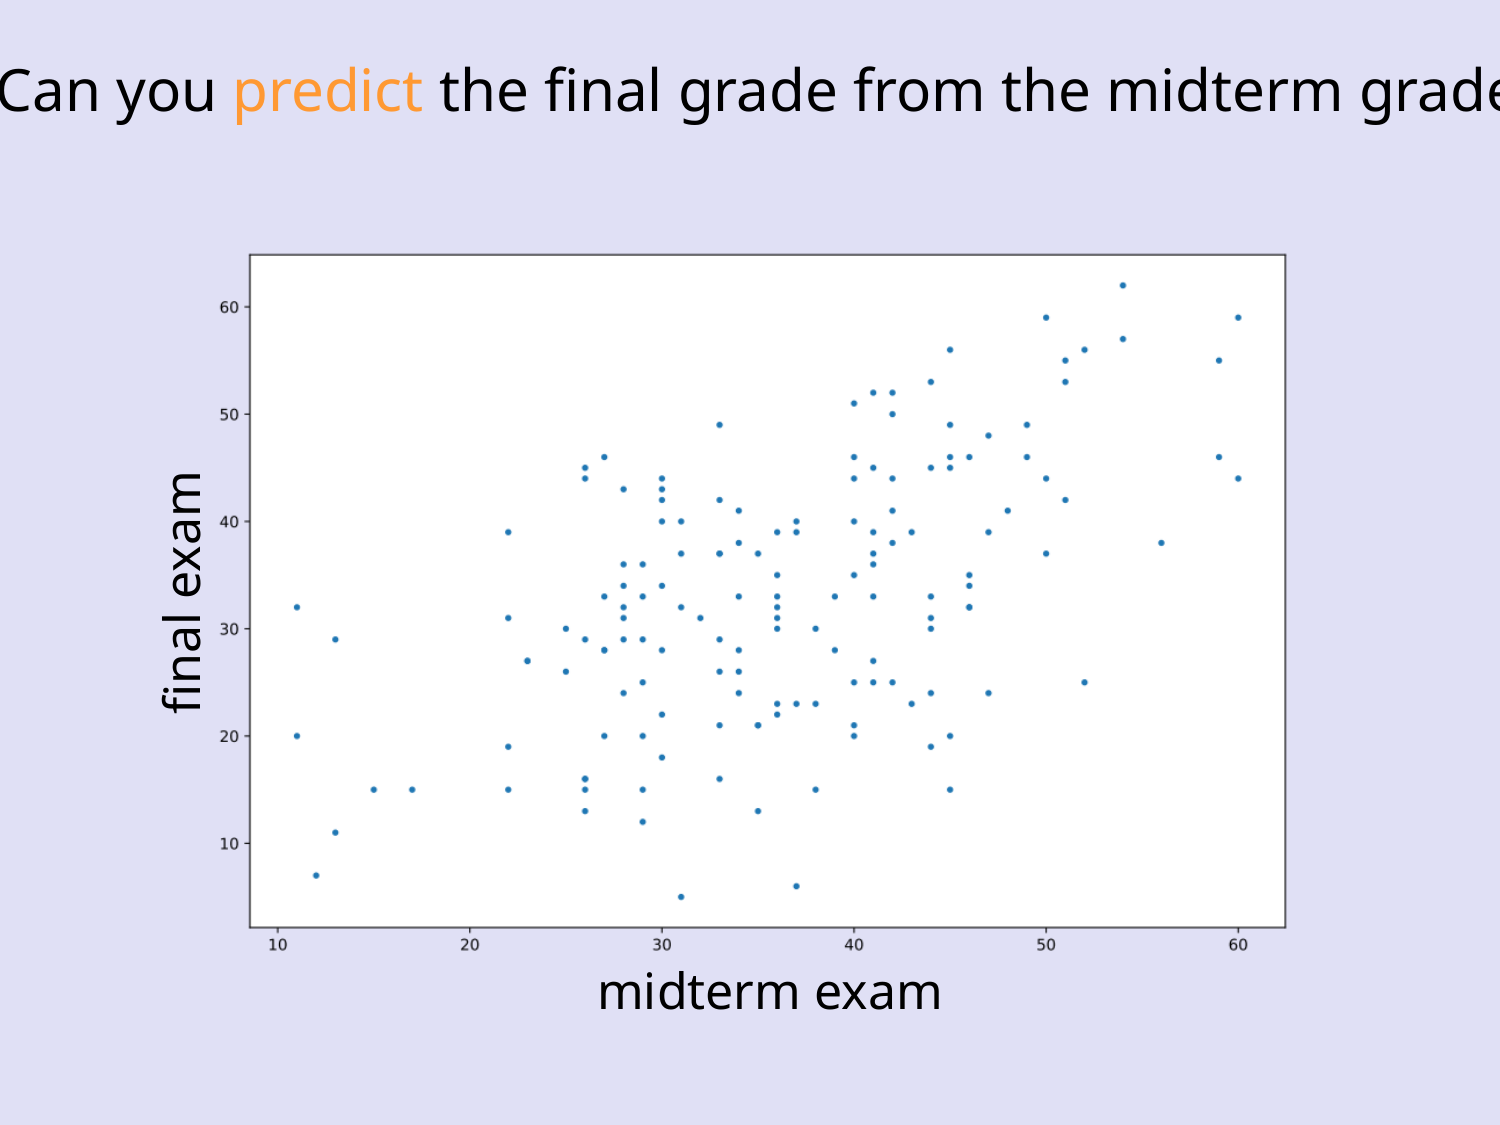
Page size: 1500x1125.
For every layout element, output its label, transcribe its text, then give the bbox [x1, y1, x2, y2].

text_box Can you predict the final grade from the midterm grade? [0, 45, 1500, 131]
picture [83, 148, 1417, 1037]
